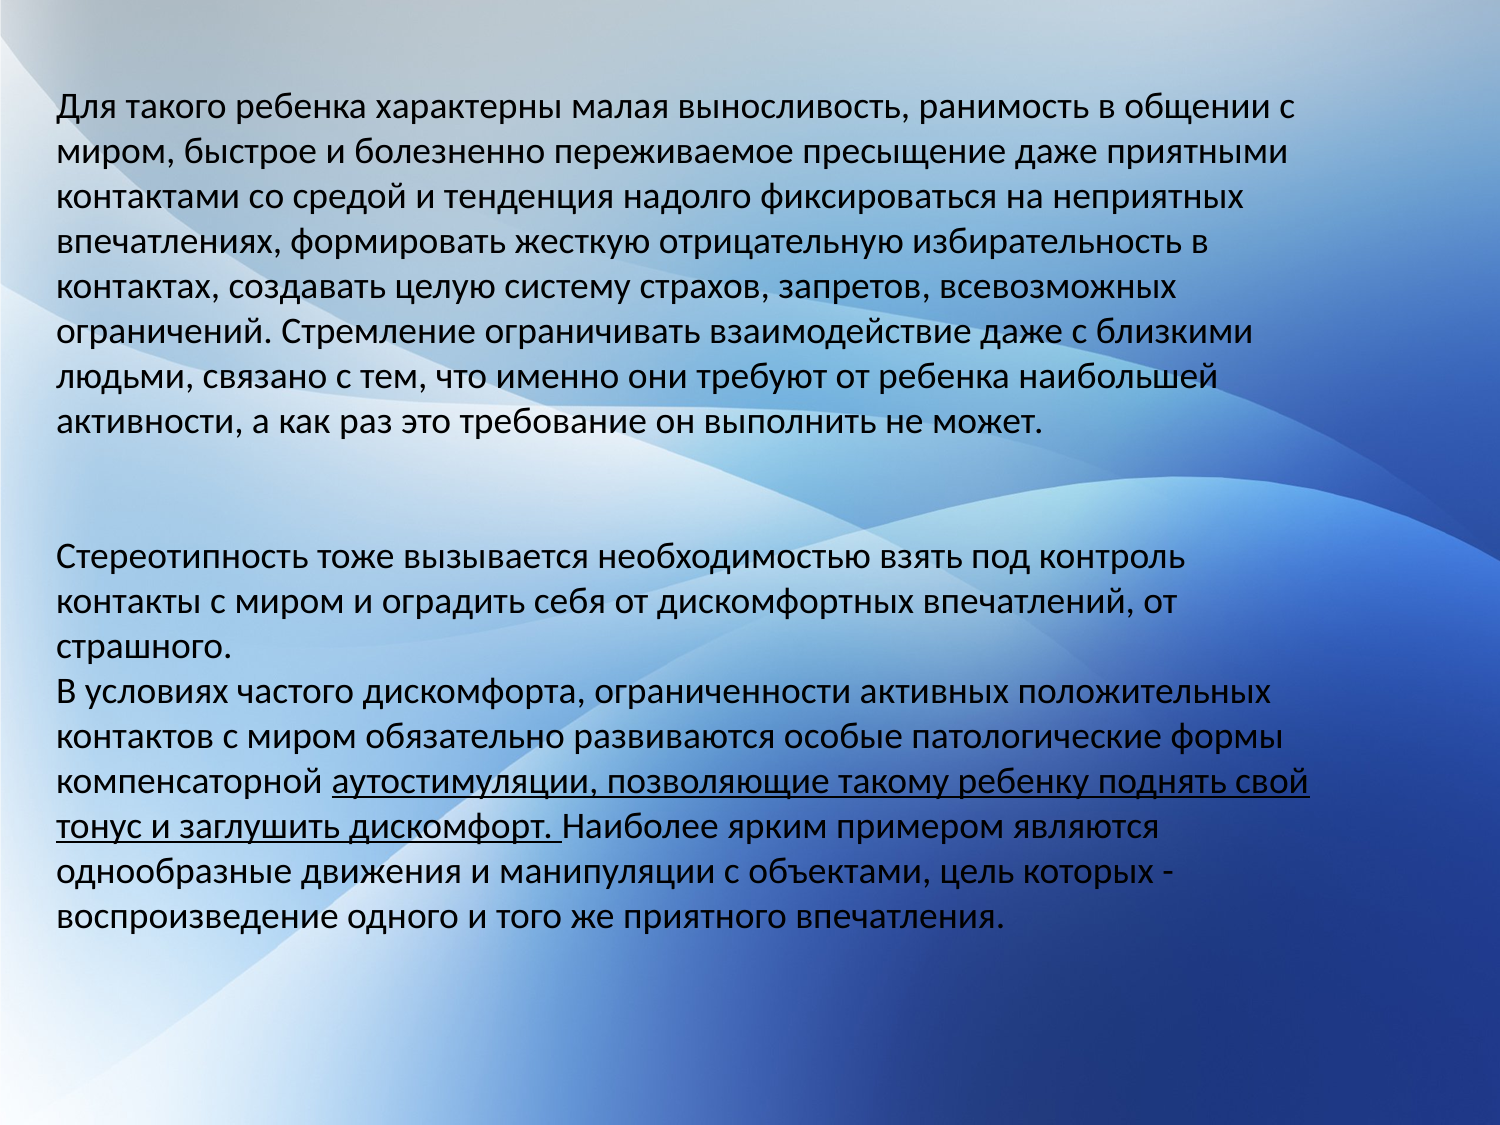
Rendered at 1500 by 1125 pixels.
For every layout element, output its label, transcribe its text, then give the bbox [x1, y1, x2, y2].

text_box Для такого ребенка характерны малая выносливость, ранимость в общении с миром, быстрое и болезненно переживаемое пресыщение даже приятными контактами со средой и тенденция надолго фиксироваться на неприятных впечатлениях, формировать жесткую отрицательную избирательность в контактах, создавать целую систему страхов, запретов, всевозможных ограничений. Стремление ограничивать взаимодействие даже с близкими людьми, связано с тем, что именно они требуют от ребенка наибольшей активности, а как раз это требование он выполнить не может. Стереотипность тоже вызывается необходимостью взять под контроль контакты с миром и оградить себя от дискомфортных впечатлений, от страшного. В условиях частого дискомфорта, ограниченности активных положительных контактов с миром обязательно развиваются особые патологические формы компенсаторной аутостимуляции, позволяющие такому ребенку поднять свой тонус и заглушить дискомфорт. Наиболее ярким примером являются однообразные движения и манипуляции с объектами, цель которых - воспроизведение одного и того же приятного впечатления. [41, 73, 1341, 944]
picture [0, 0, 1500, 1125]
